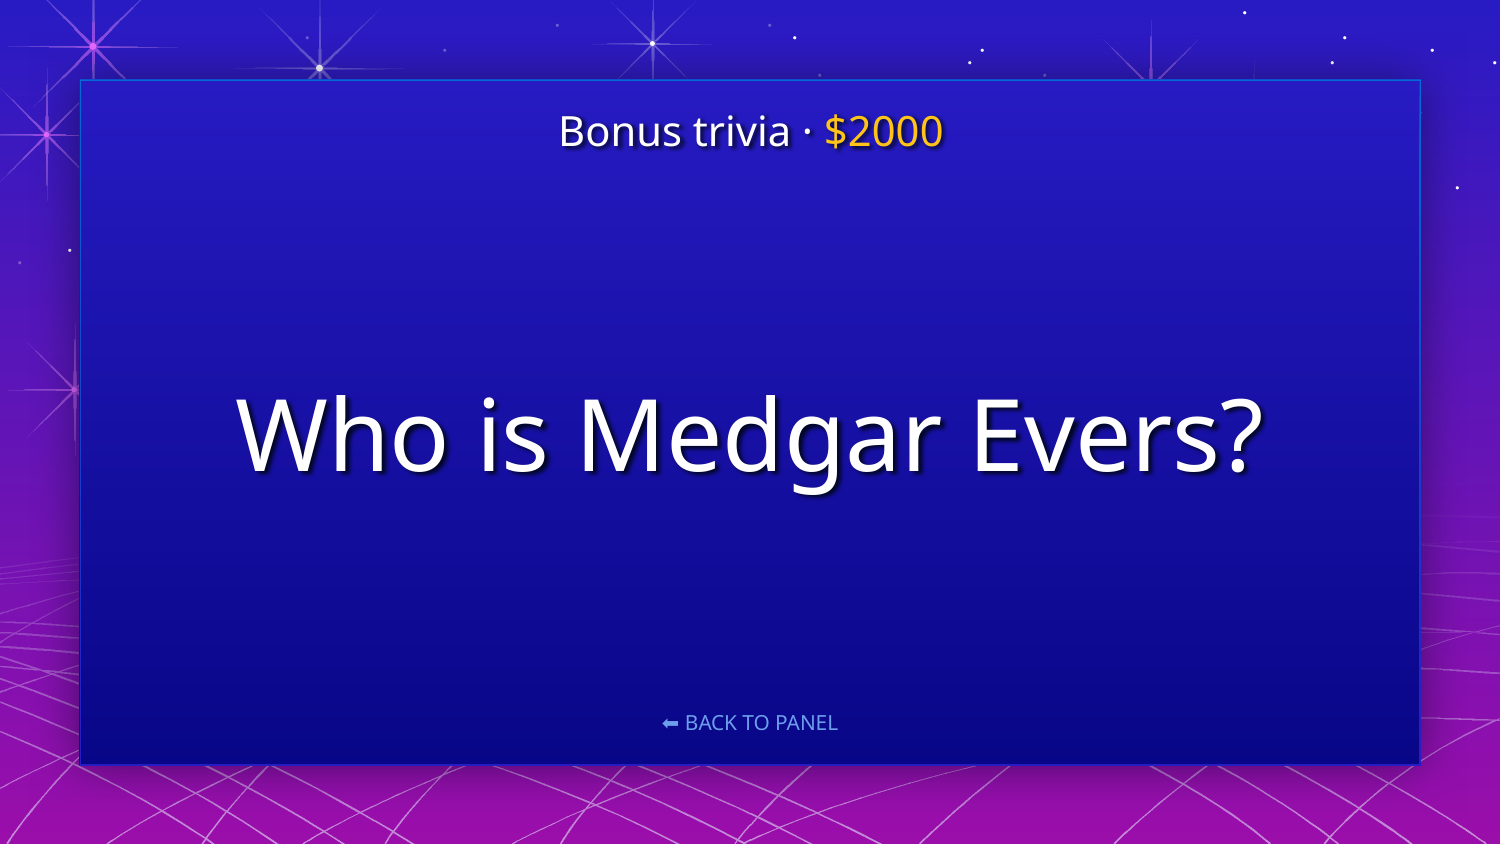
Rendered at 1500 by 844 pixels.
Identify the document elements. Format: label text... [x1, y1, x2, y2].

title Who is Medgar Evers? [169, 158, 1331, 682]
subtitle Bonus trivia · $2000 [170, 105, 1332, 178]
